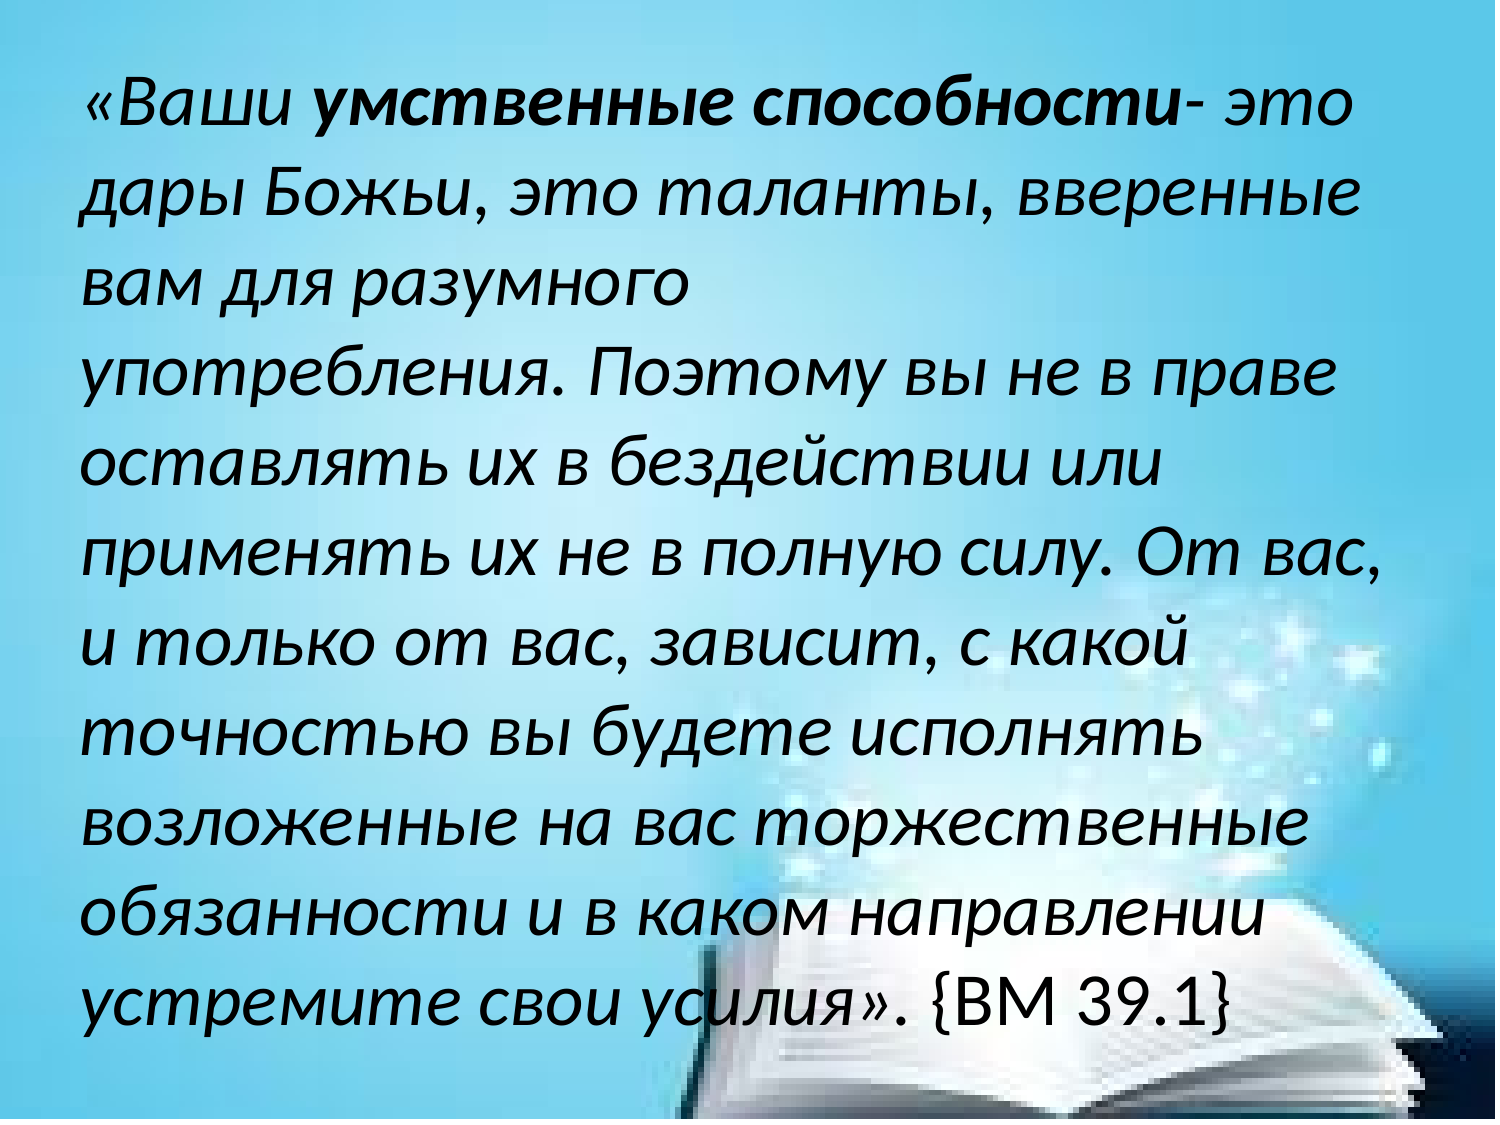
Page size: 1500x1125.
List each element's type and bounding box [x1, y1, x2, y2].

list [0, 0, 1495, 1119]
